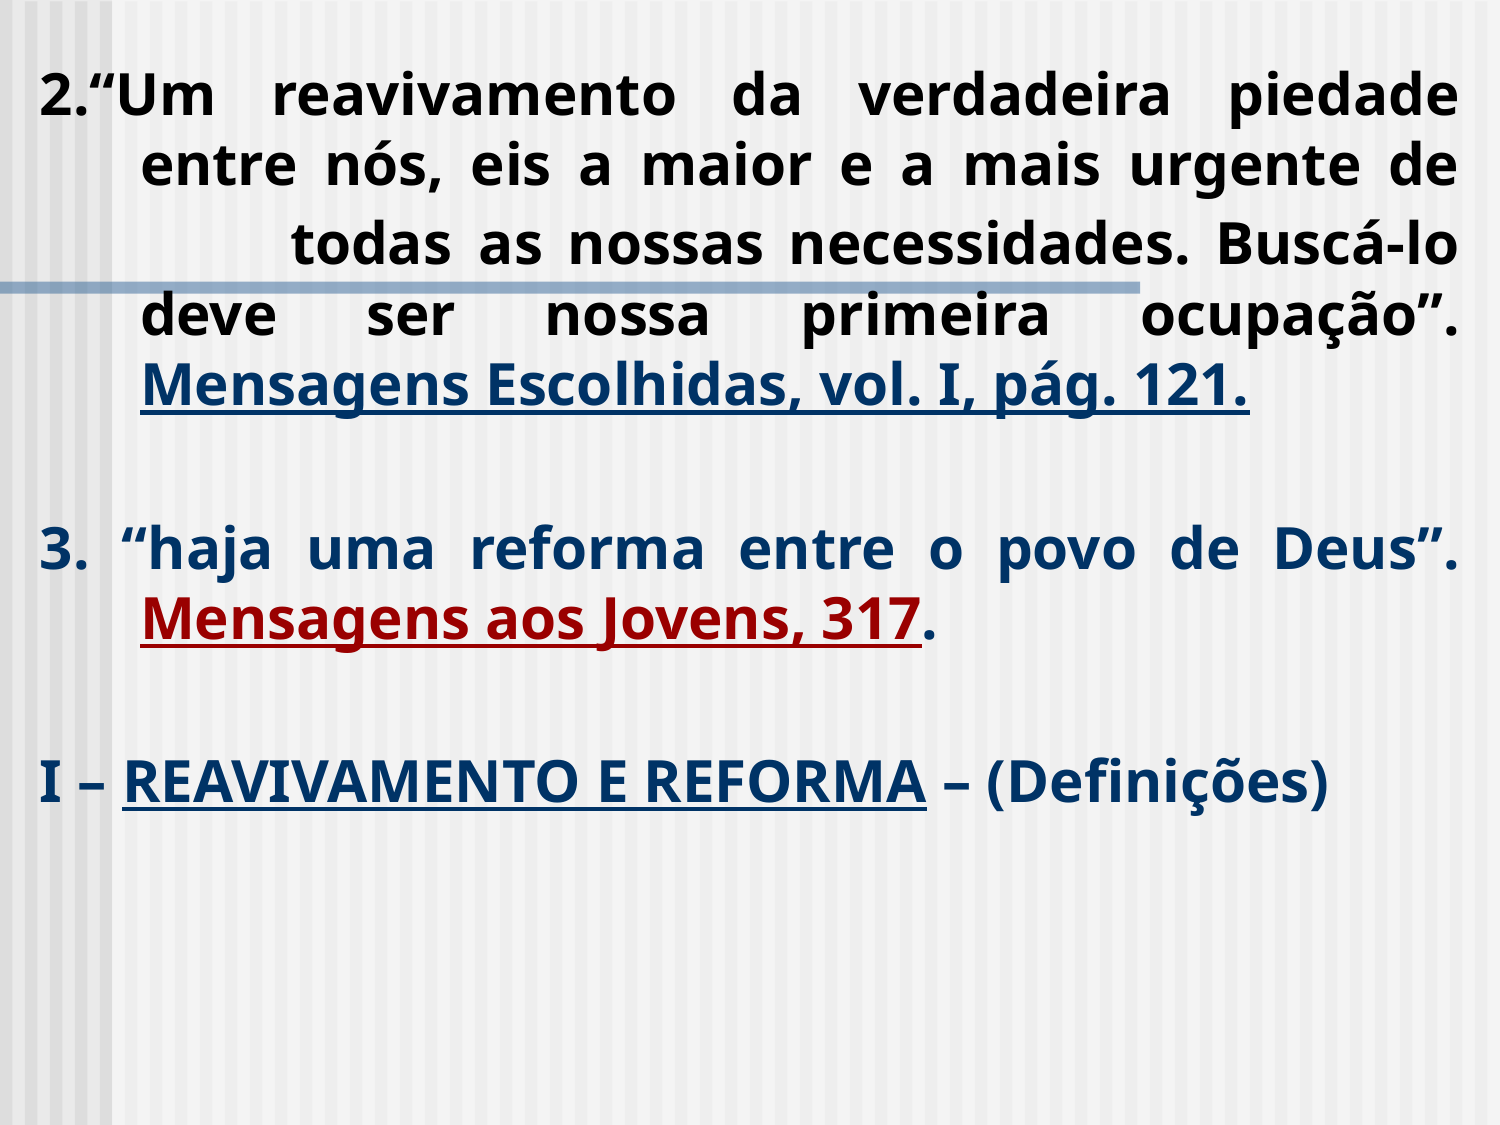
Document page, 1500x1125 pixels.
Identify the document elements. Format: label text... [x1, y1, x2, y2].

list 2.“Um reavivamento da verdadeira piedade entre nós, eis a maior e a mais urgente de todas as nossas necessidades. Buscá-lo deve ser nossa primeira ocupação”. Mensagens Escolhidas, vol. I, pág. 121. 3. “haja uma reforma entre o povo de Deus”. Mensagens aos Jovens, 317. I – REAVIVAMENTO E REFORMA – (Definições) [24, 50, 1475, 1125]
